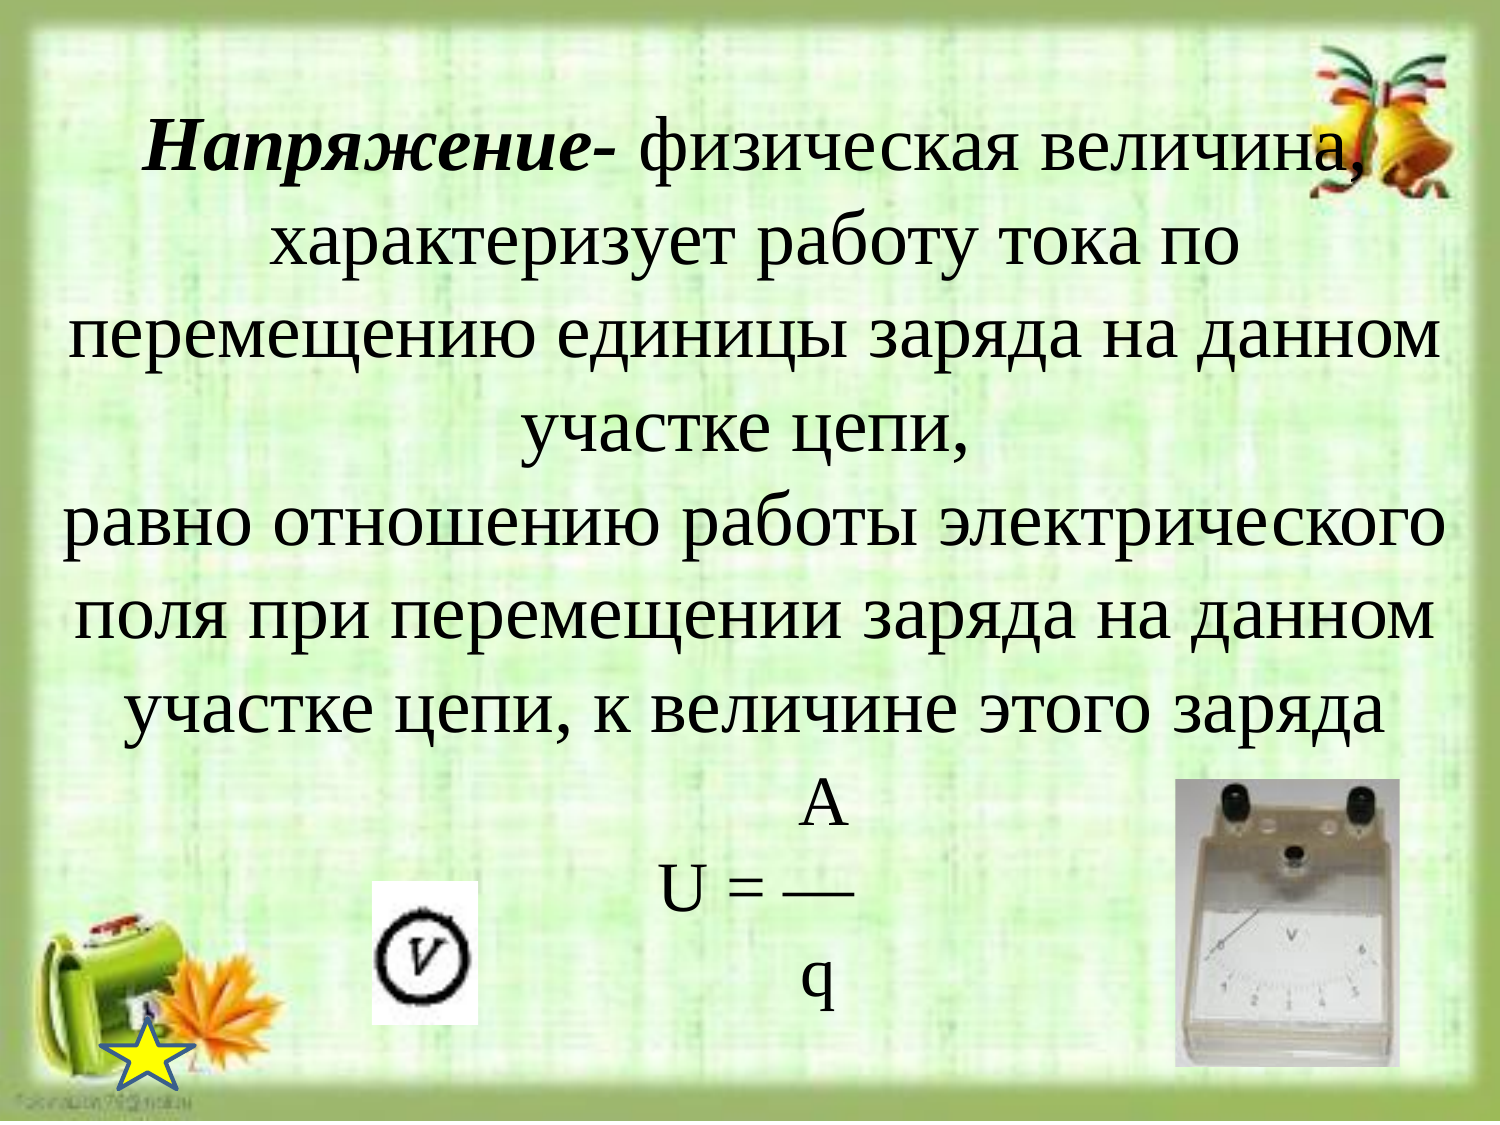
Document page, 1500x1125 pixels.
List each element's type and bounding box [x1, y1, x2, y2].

list [0, 0, 1500, 1121]
picture [1174, 779, 1400, 1067]
picture [371, 881, 479, 1025]
